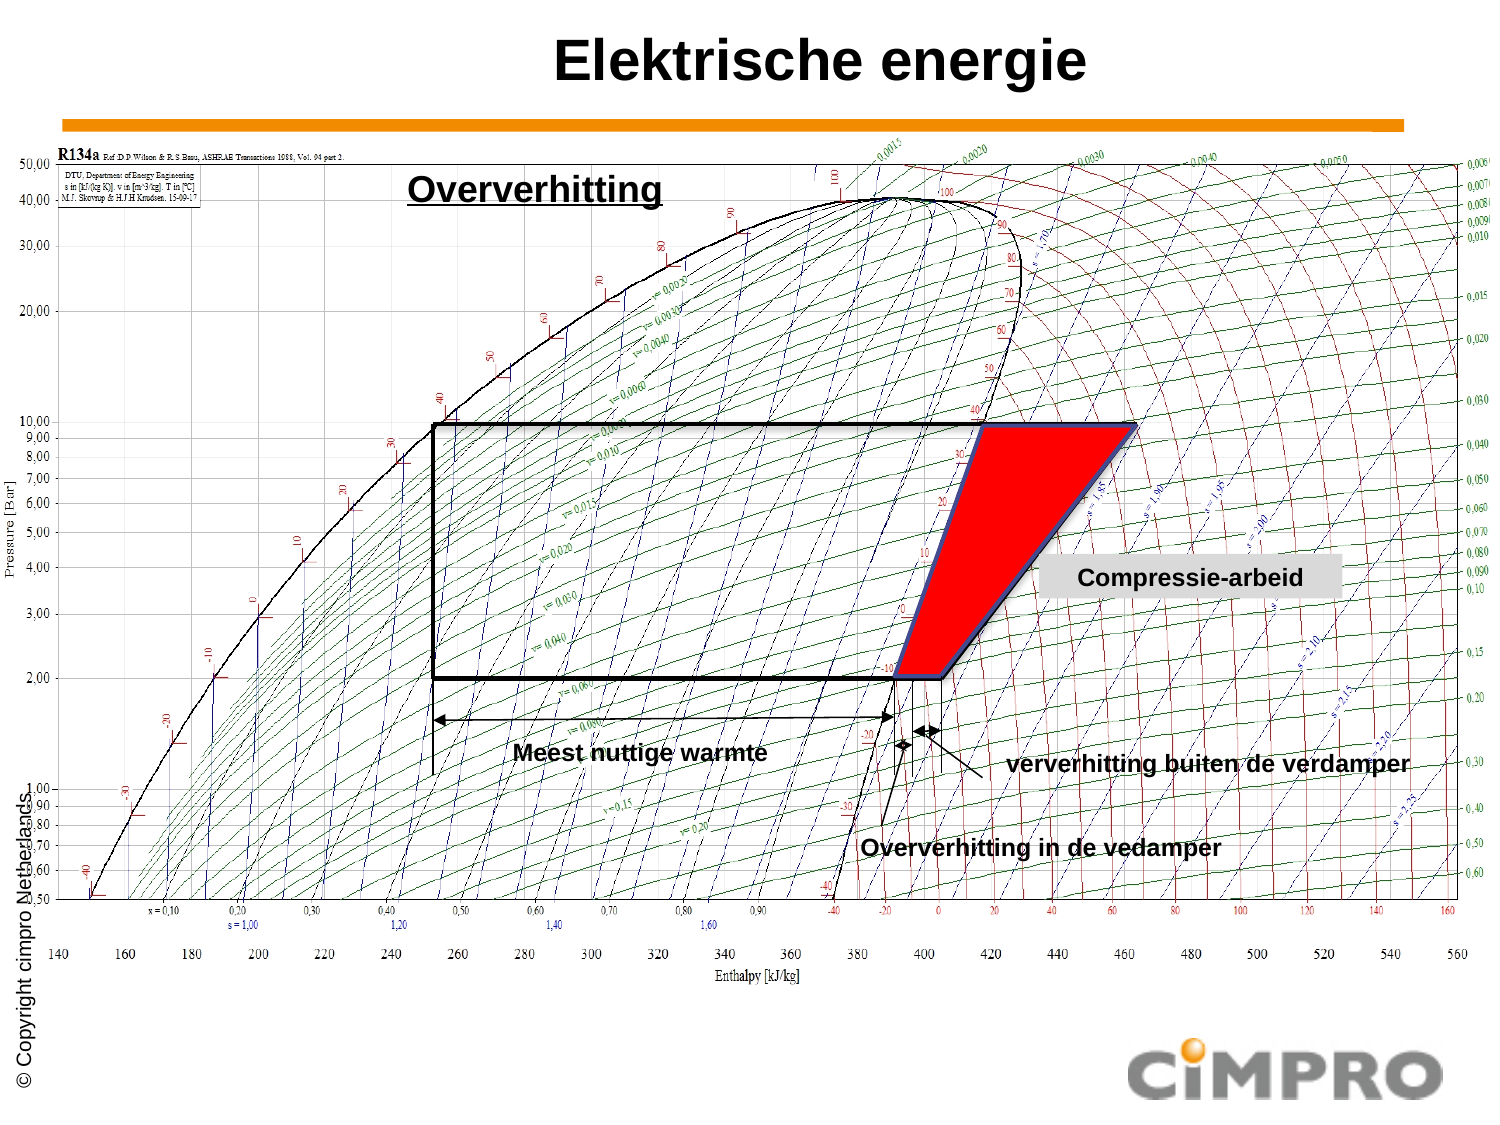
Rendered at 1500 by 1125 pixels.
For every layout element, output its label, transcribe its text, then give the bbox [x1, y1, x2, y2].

picture [1128, 1038, 1443, 1100]
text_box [941, 431, 1137, 679]
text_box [881, 750, 904, 827]
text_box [925, 735, 983, 778]
title Elektrische energie [312, 12, 1330, 101]
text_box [432, 716, 895, 721]
picture [0, 123, 1490, 985]
